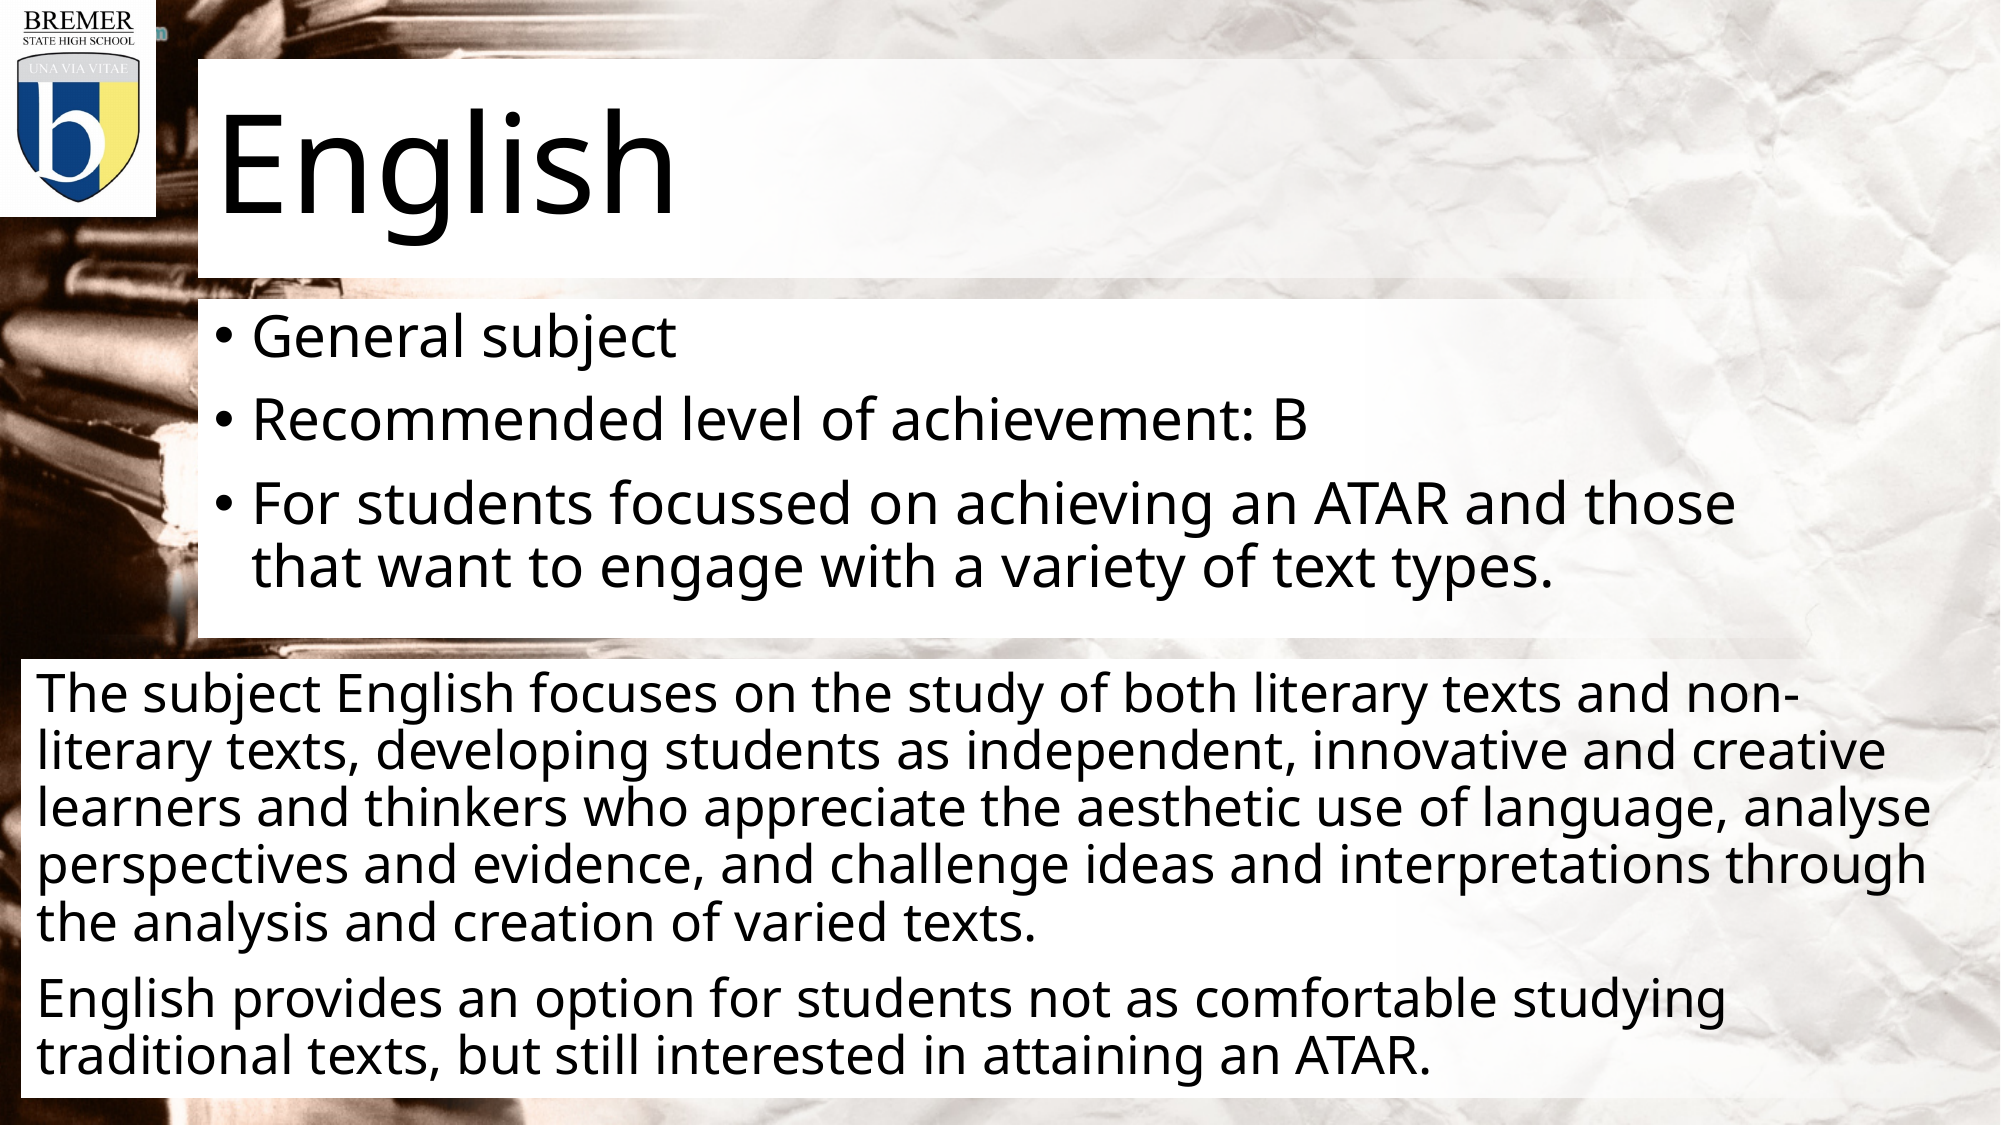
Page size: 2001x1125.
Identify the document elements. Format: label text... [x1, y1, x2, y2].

picture [0, 0, 2001, 1125]
text_box The subject English focuses on the study of both literary texts and non-literary texts, developing students as independent, innovative and creative learners and thinkers who appreciate the aesthetic use of language, analyse perspectives and evidence, and challenge ideas and interpretations through the analysis and creation of varied texts. English provides an option for students not as comfortable studying traditional texts, but still interested in attaining an ATAR. [21, 659, 1982, 1098]
title English [198, 59, 1863, 278]
list General subject Recommended level of achievement: B For students focussed on achieving an ATAR and those that want to engage with a variety of text types. [198, 299, 1863, 638]
